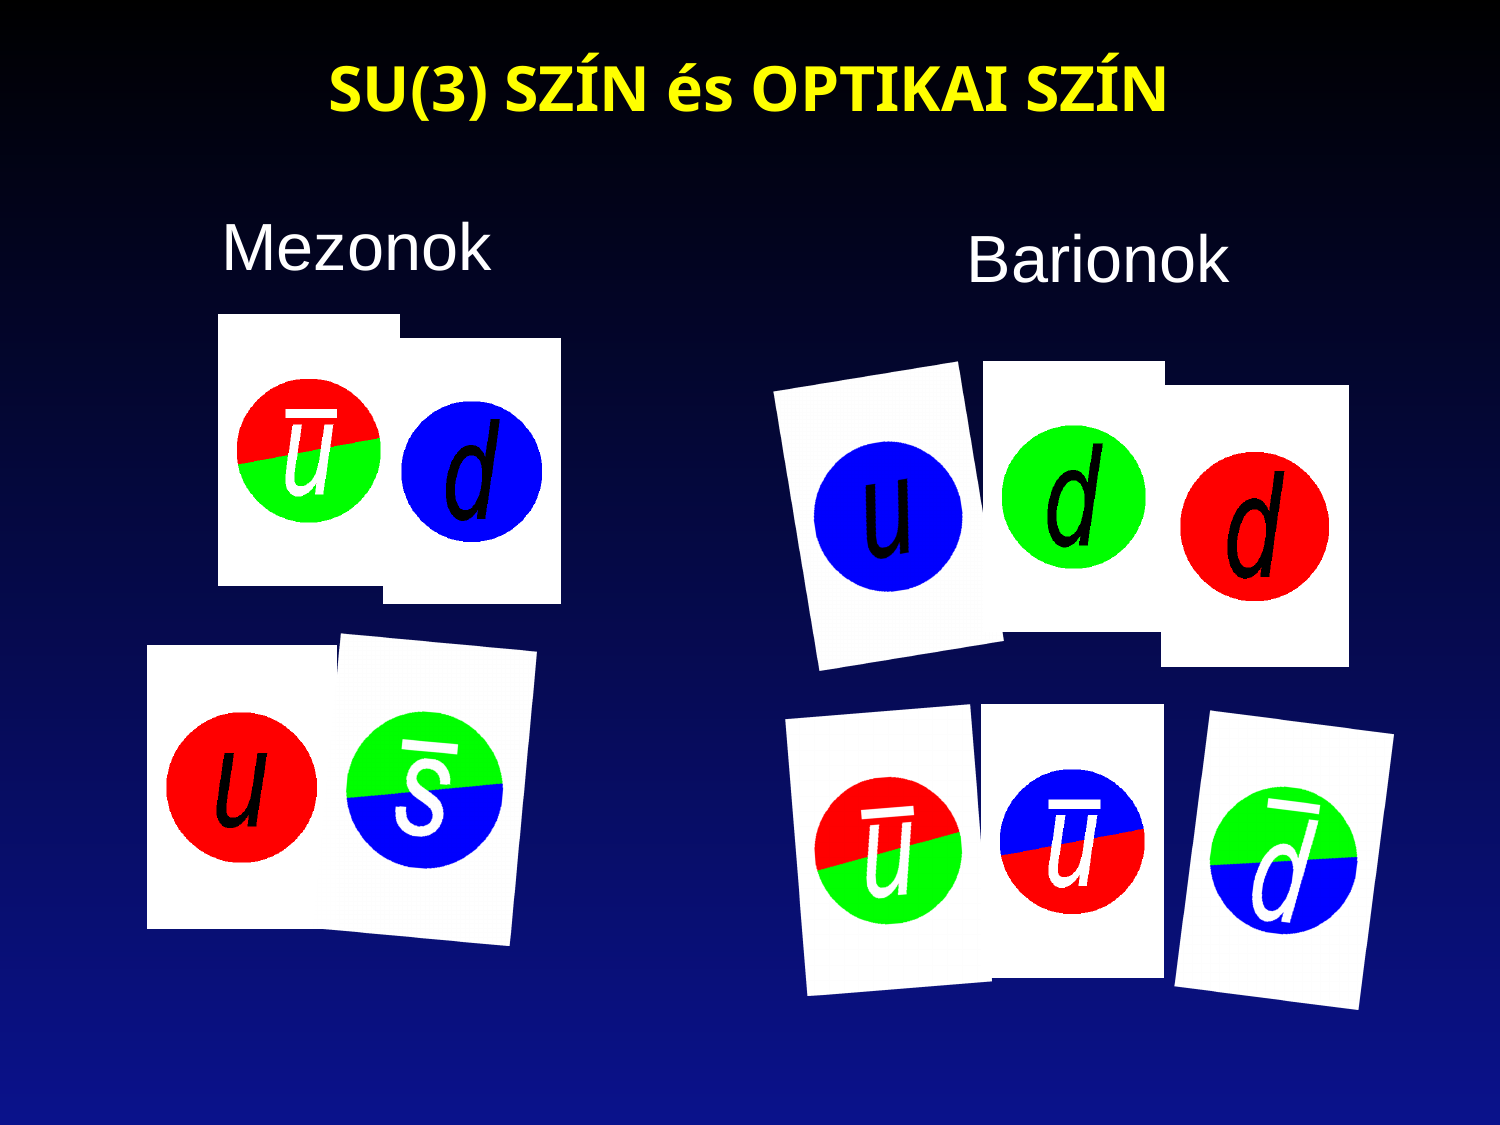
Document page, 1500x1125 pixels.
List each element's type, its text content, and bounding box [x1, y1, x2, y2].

title SU(3) SZÍN és OPTIKAI SZÍN [0, 27, 1500, 146]
picture [147, 634, 537, 946]
text_box Mezonok [206, 196, 538, 291]
picture [218, 314, 562, 604]
text_box Barionok [952, 208, 1245, 303]
picture [786, 703, 1164, 996]
picture [774, 360, 1350, 670]
picture [1175, 711, 1394, 1010]
